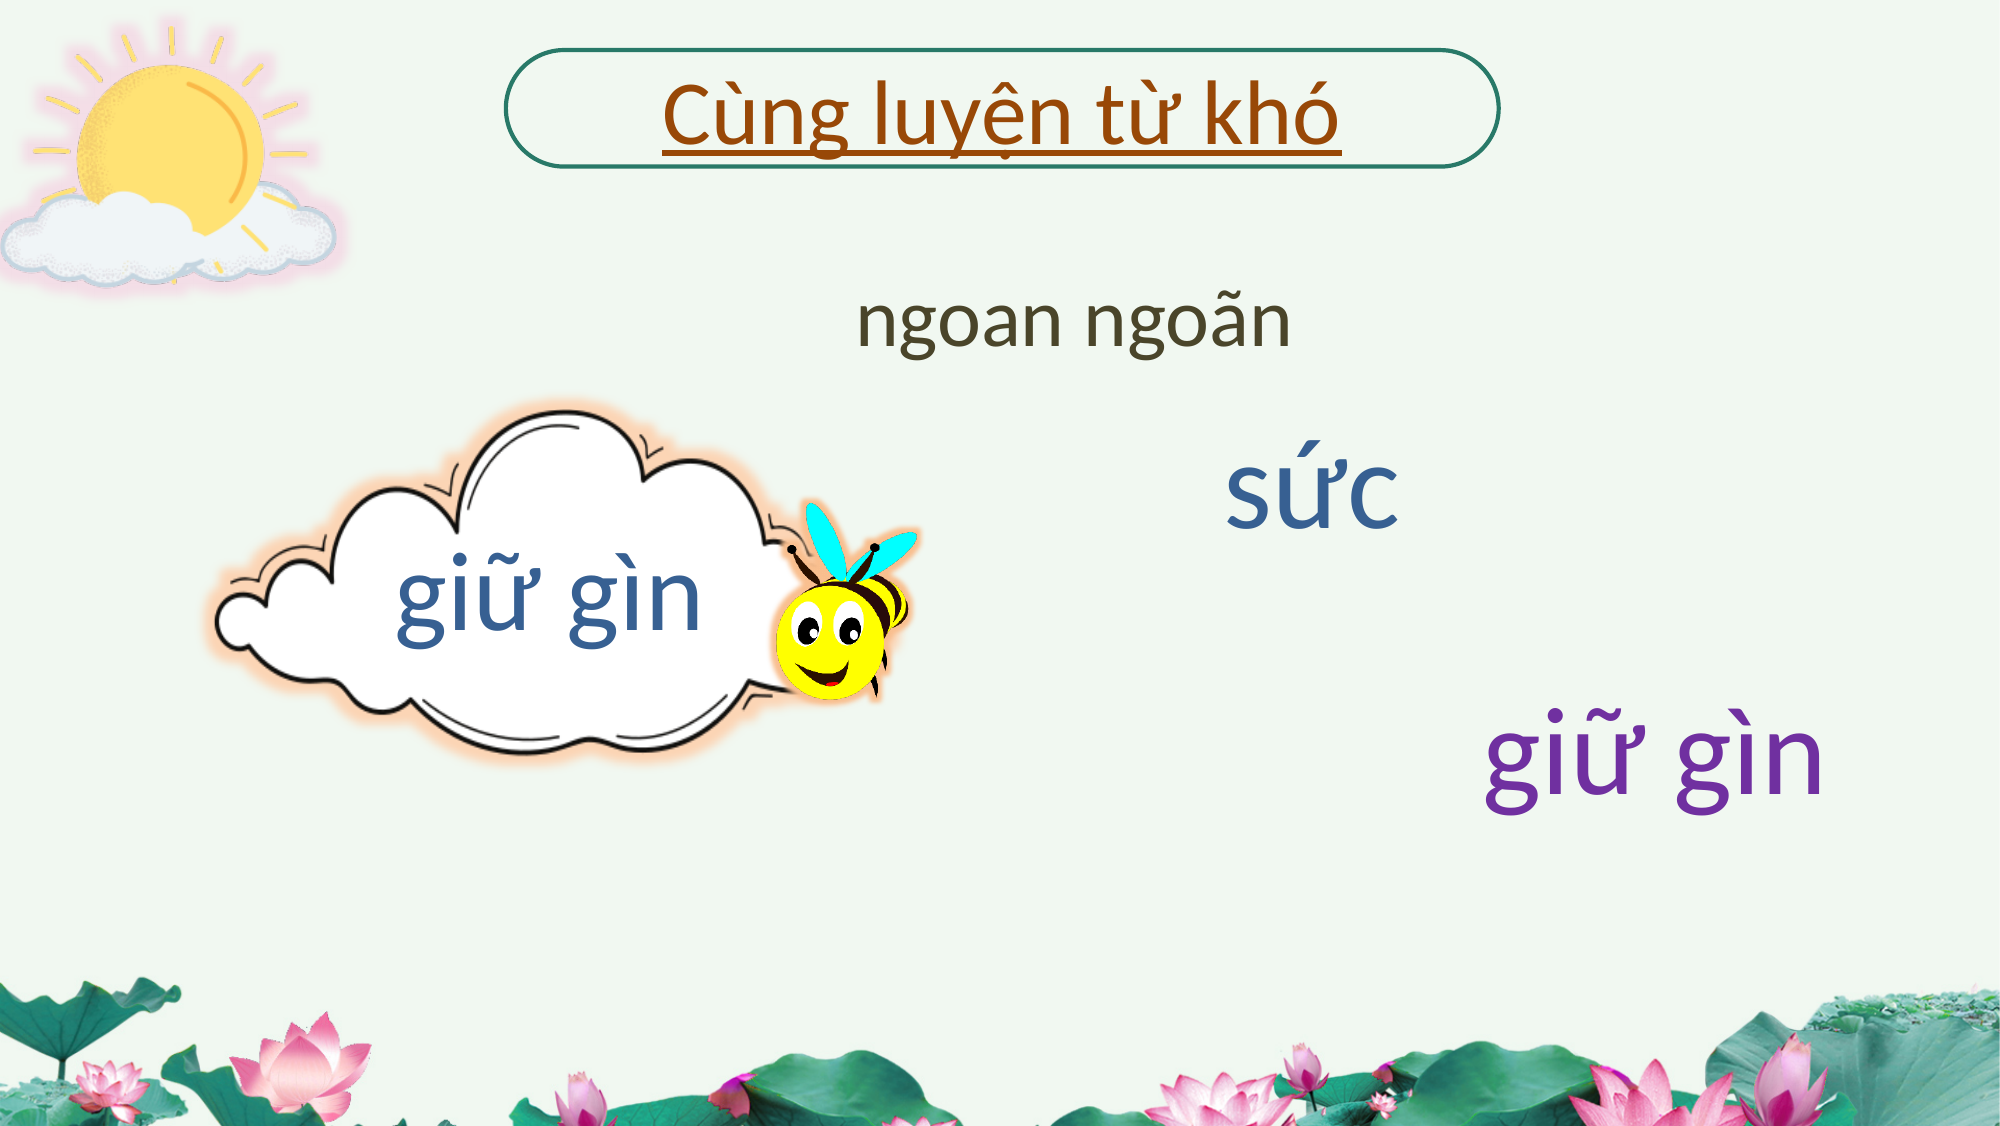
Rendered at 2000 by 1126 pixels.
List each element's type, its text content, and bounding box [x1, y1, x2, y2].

text_box [1357, 47, 1501, 169]
text_box sức [1208, 395, 1416, 561]
text_box ngoan ngoãn [840, 256, 1309, 371]
picture [0, 25, 337, 295]
picture [0, 0, 2000, 1126]
text_box [503, 47, 647, 169]
text_box Cùng luyện từ khó [647, 45, 1357, 170]
text_box giữ gìn [1468, 662, 1843, 828]
